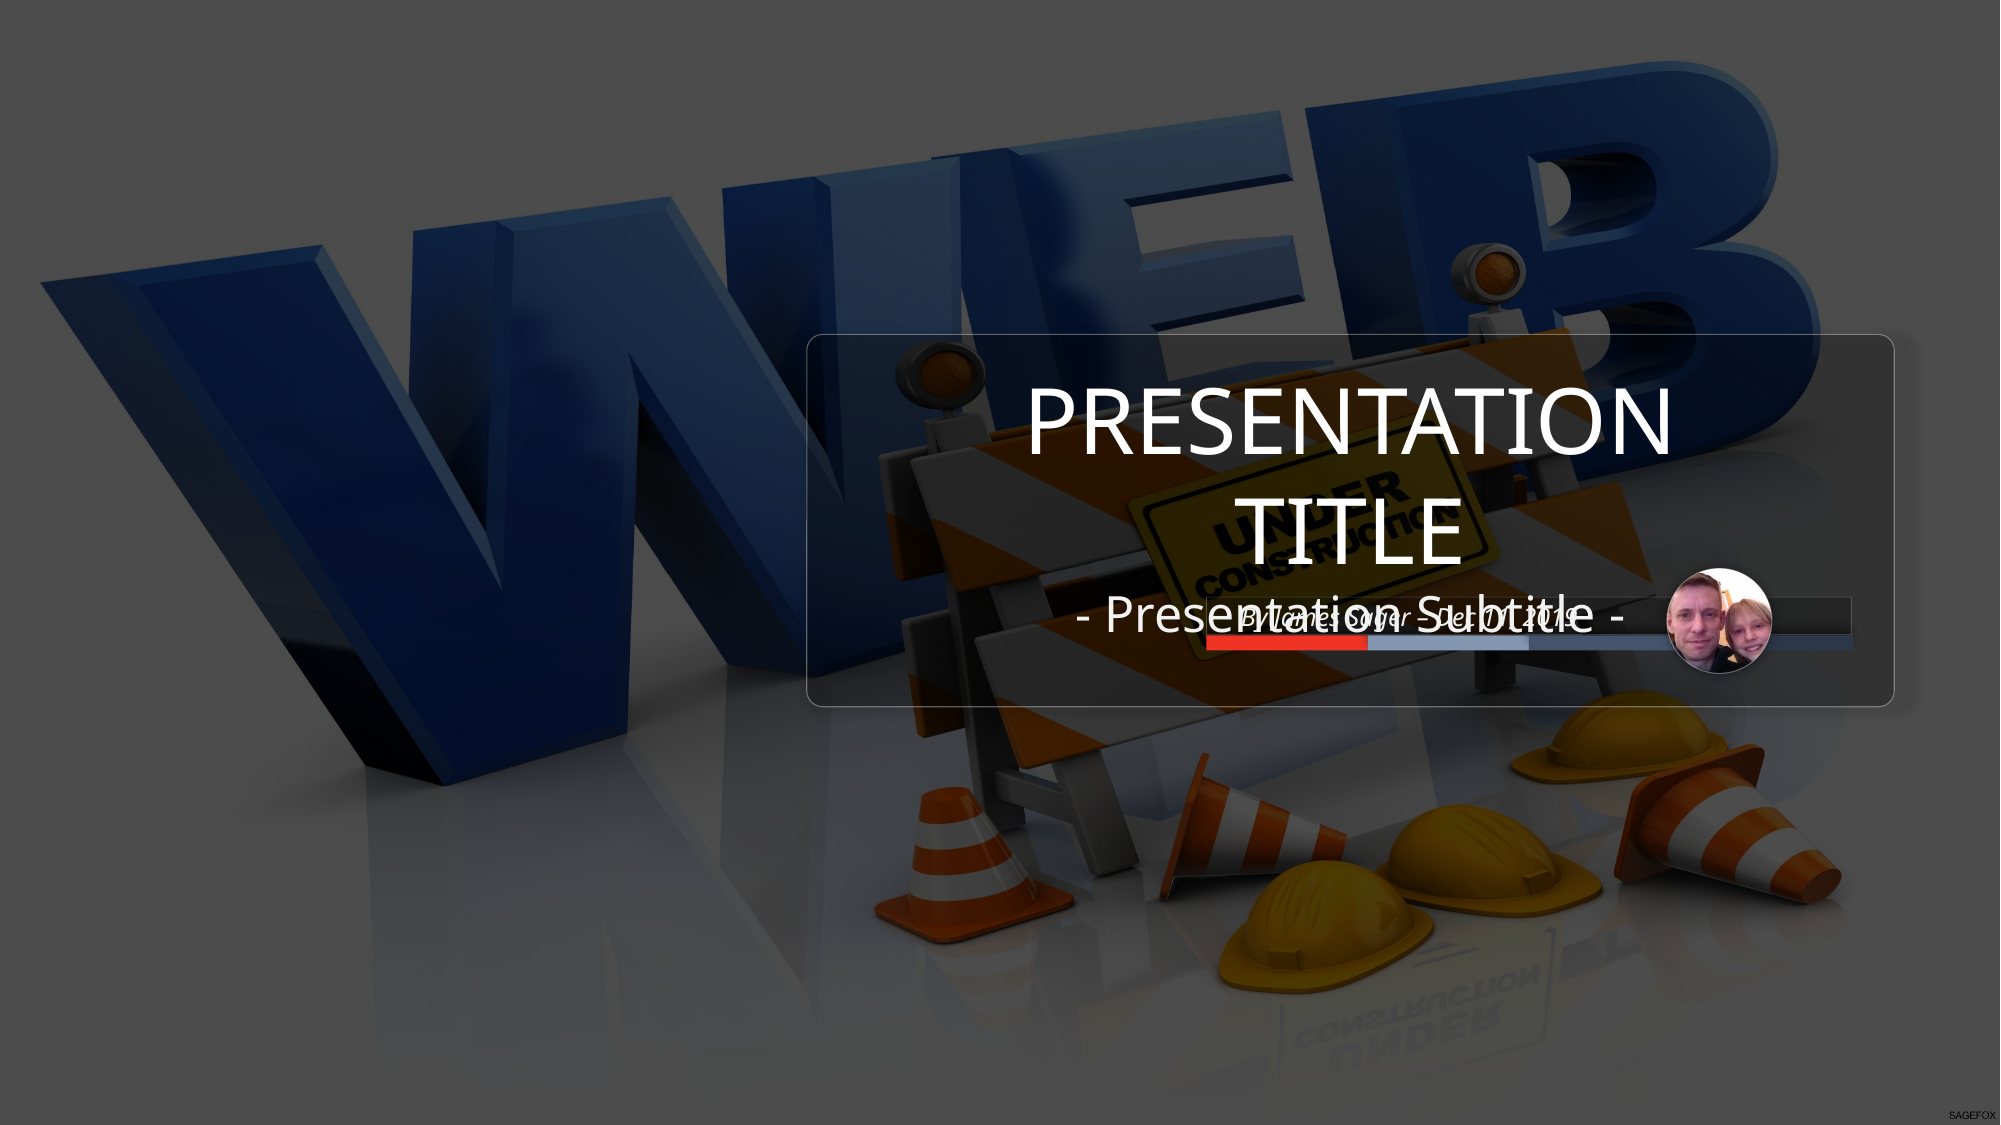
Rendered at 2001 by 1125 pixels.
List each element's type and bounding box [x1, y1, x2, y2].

text_box [806, 334, 1895, 707]
picture [0, 0, 2001, 1125]
